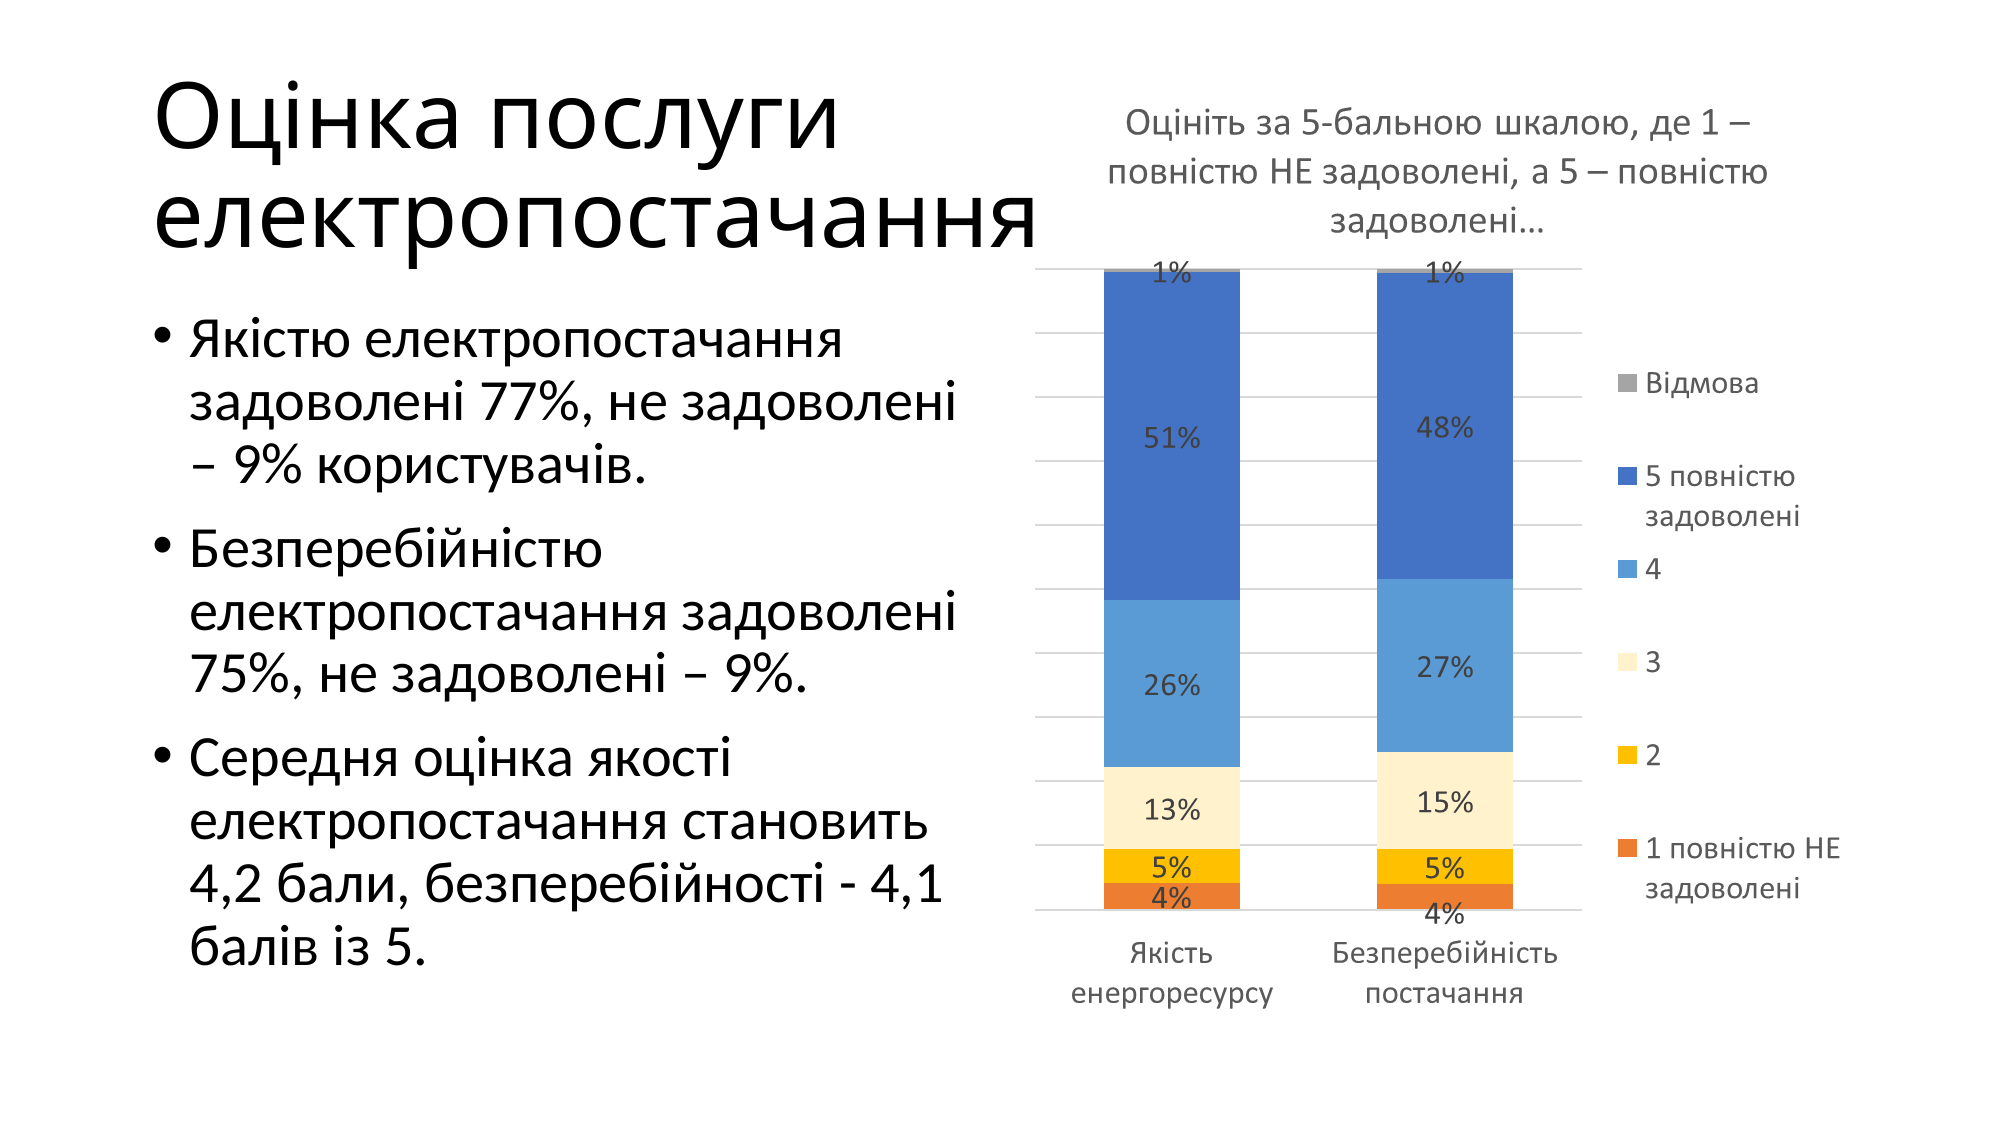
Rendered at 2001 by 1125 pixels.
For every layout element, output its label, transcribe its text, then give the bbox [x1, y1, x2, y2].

list Якістю електропостачання задоволені 77%, не задоволені – 9% користувачів. Безперебійністю електропостачання задоволені 75%, не задоволені – 9%. Середня оцінка якості електропостачання становить 4,2 бали, безперебійності - 4,1 балів із 5. [137, 299, 988, 1014]
title Оцінка послуги електропостачання [137, 59, 1863, 278]
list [1004, 72, 1871, 1034]
